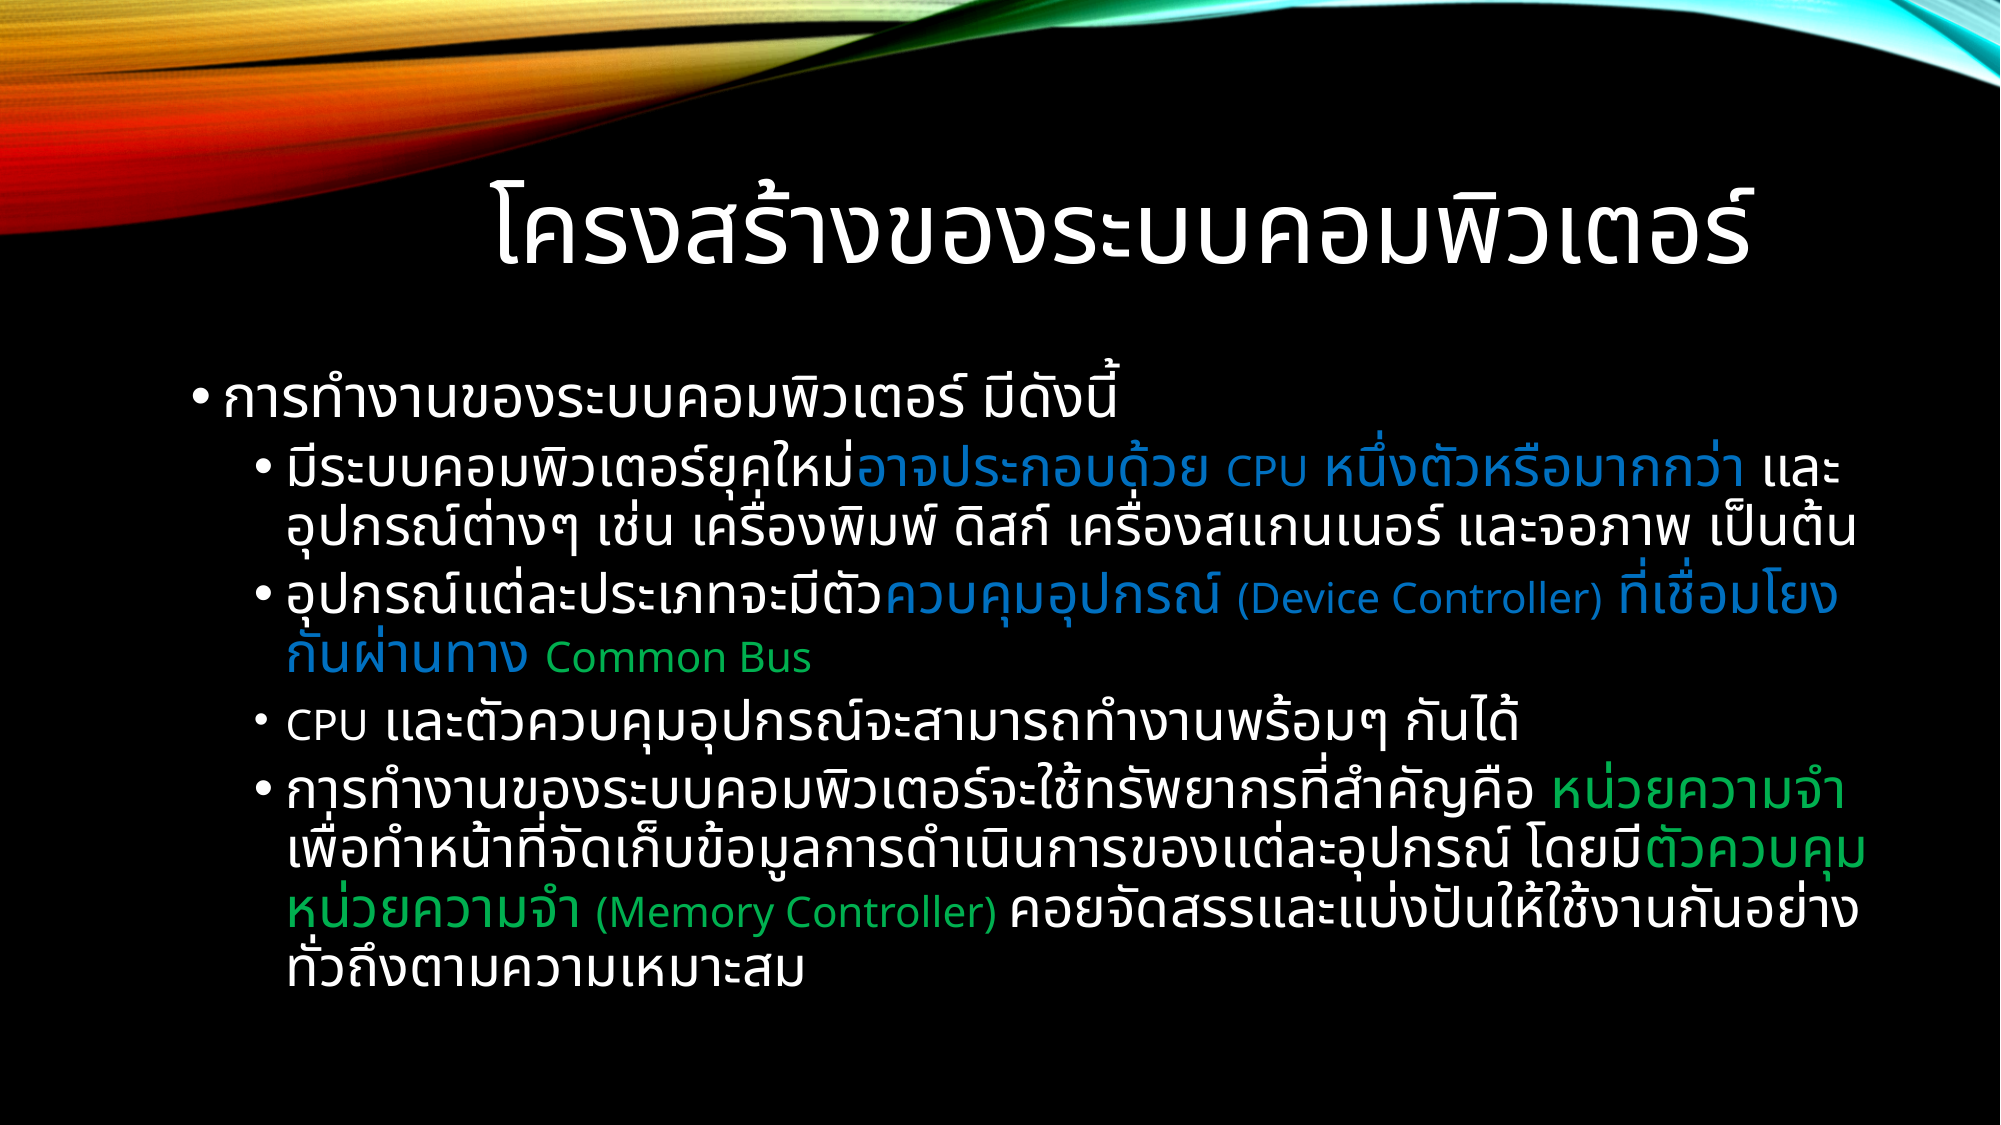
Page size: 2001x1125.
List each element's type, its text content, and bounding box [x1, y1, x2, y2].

title โครงสร้างของระบบคอมพิวเตอร์ [474, 125, 1888, 338]
list การทำงานของระบบคอมพิวเตอร์ มีดังนี้ มีระบบคอมพิวเตอร์ยุคใหม่อาจประกอบด้วย CPU หนึ่งตัวหรือมากกว่า และอุปกรณ์ต่างๆ เช่น เครื่องพิมพ์ ดิสก์ เครื่องสแกนเนอร์ และจอภาพ เป็นต้น อุปกรณ์แต่ละประเภทจะมีตัวควบคุมอุปกรณ์ (Device Controller) ที่เชื่อมโยงกันผ่านทาง Common Bus CPU และตัวควบคุมอุปกรณ์จะสามารถทำงานพร้อมๆ กันได้ การทำงานของระบบคอมพิวเตอร์จะใช้ทรัพยากรที่สำคัญคือ หน่วยความจำ เพื่อทำหน้าที่จัดเก็บข้อมูลการดำเนินการของแต่ละอุปกรณ์ โดยมีตัวควบคุมหน่วยความจำ (Memory Controller) คอยจัดสรรและแบ่งปันให้ใช้งานกันอย่างทั่วถึงตามความเหมาะสม [112, 360, 1888, 1021]
picture [0, 0, 2000, 237]
